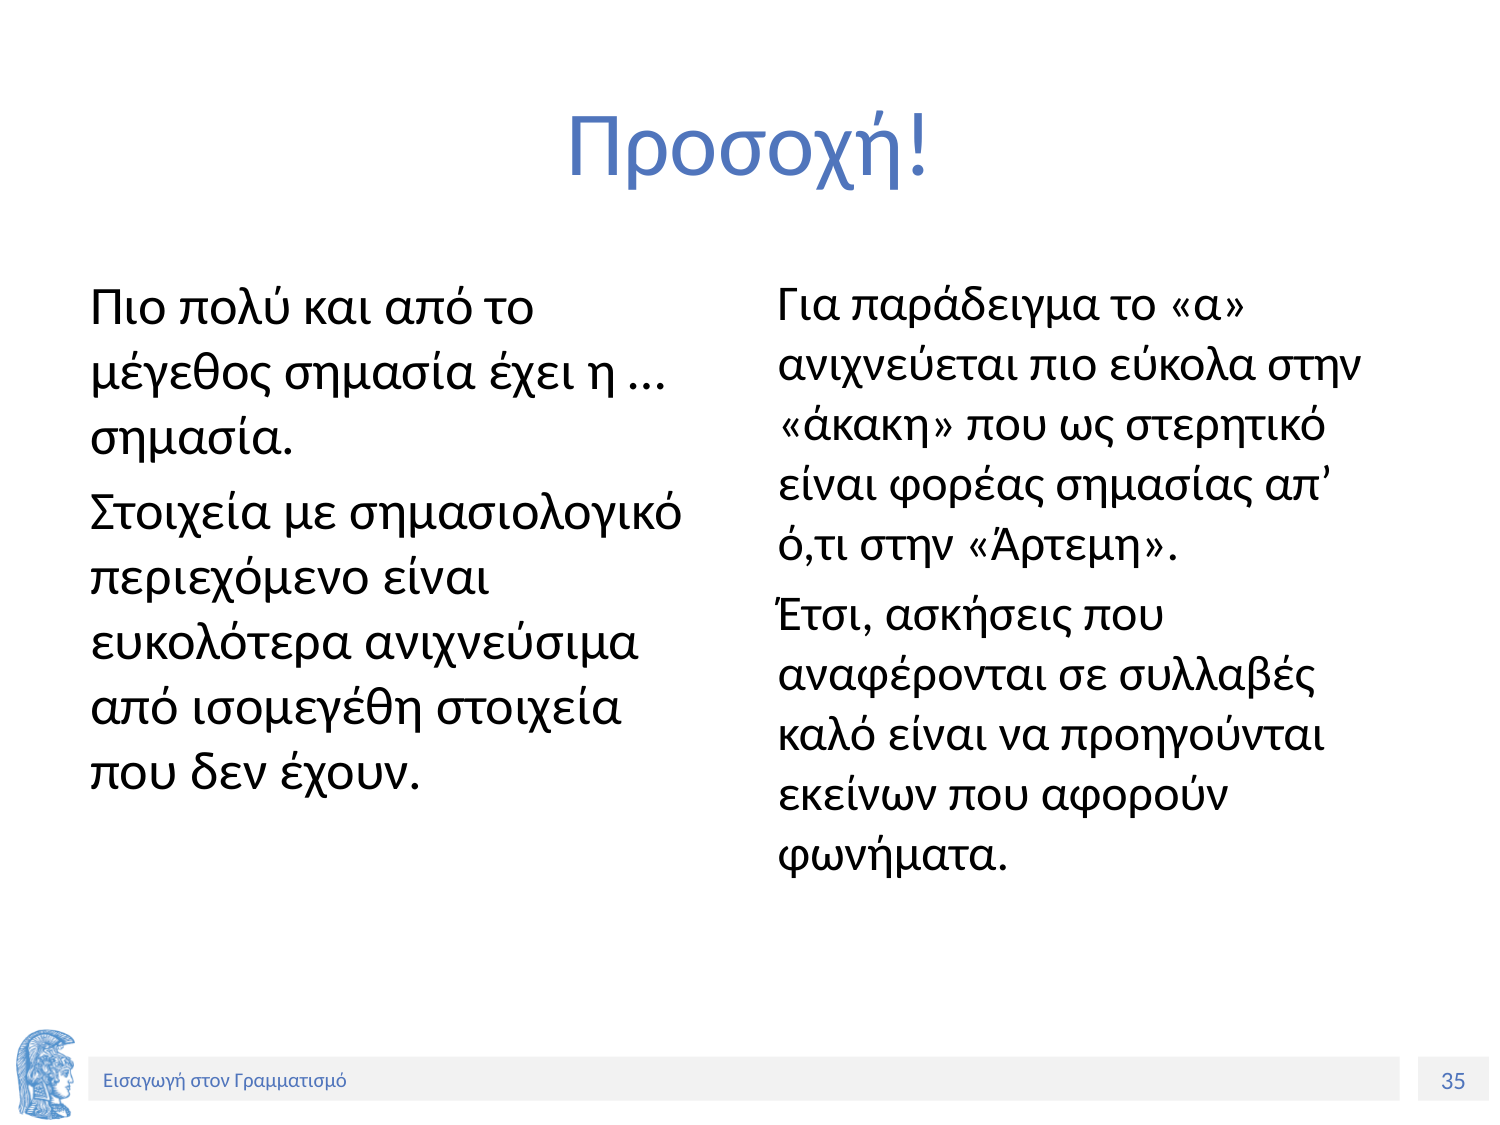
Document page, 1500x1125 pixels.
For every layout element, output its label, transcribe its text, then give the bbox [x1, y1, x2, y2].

title Προσοχή! [75, 45, 1425, 233]
list Πιο πολύ και από το μέγεθος σημασία έχει η … σημασία. Στοιχεία με σημασιολογικό περιεχόμενο είναι ευκολότερα ανιχνεύσιμα από ισομεγέθη στοιχεία που δεν έχουν. [75, 262, 738, 1005]
list Για παράδειγμα το «α» ανιχνεύεται πιο εύκολα στην «άκακη» που ως στερητικό είναι φορέας σημασίας απ’ ό,τι στην «Άρτεμη». Έτσι, ασκήσεις που αναφέρονται σε συλλαβές καλό είναι να προηγούνται εκείνων που αφορούν φωνήματα. [762, 262, 1425, 1005]
picture [9, 1026, 81, 1120]
